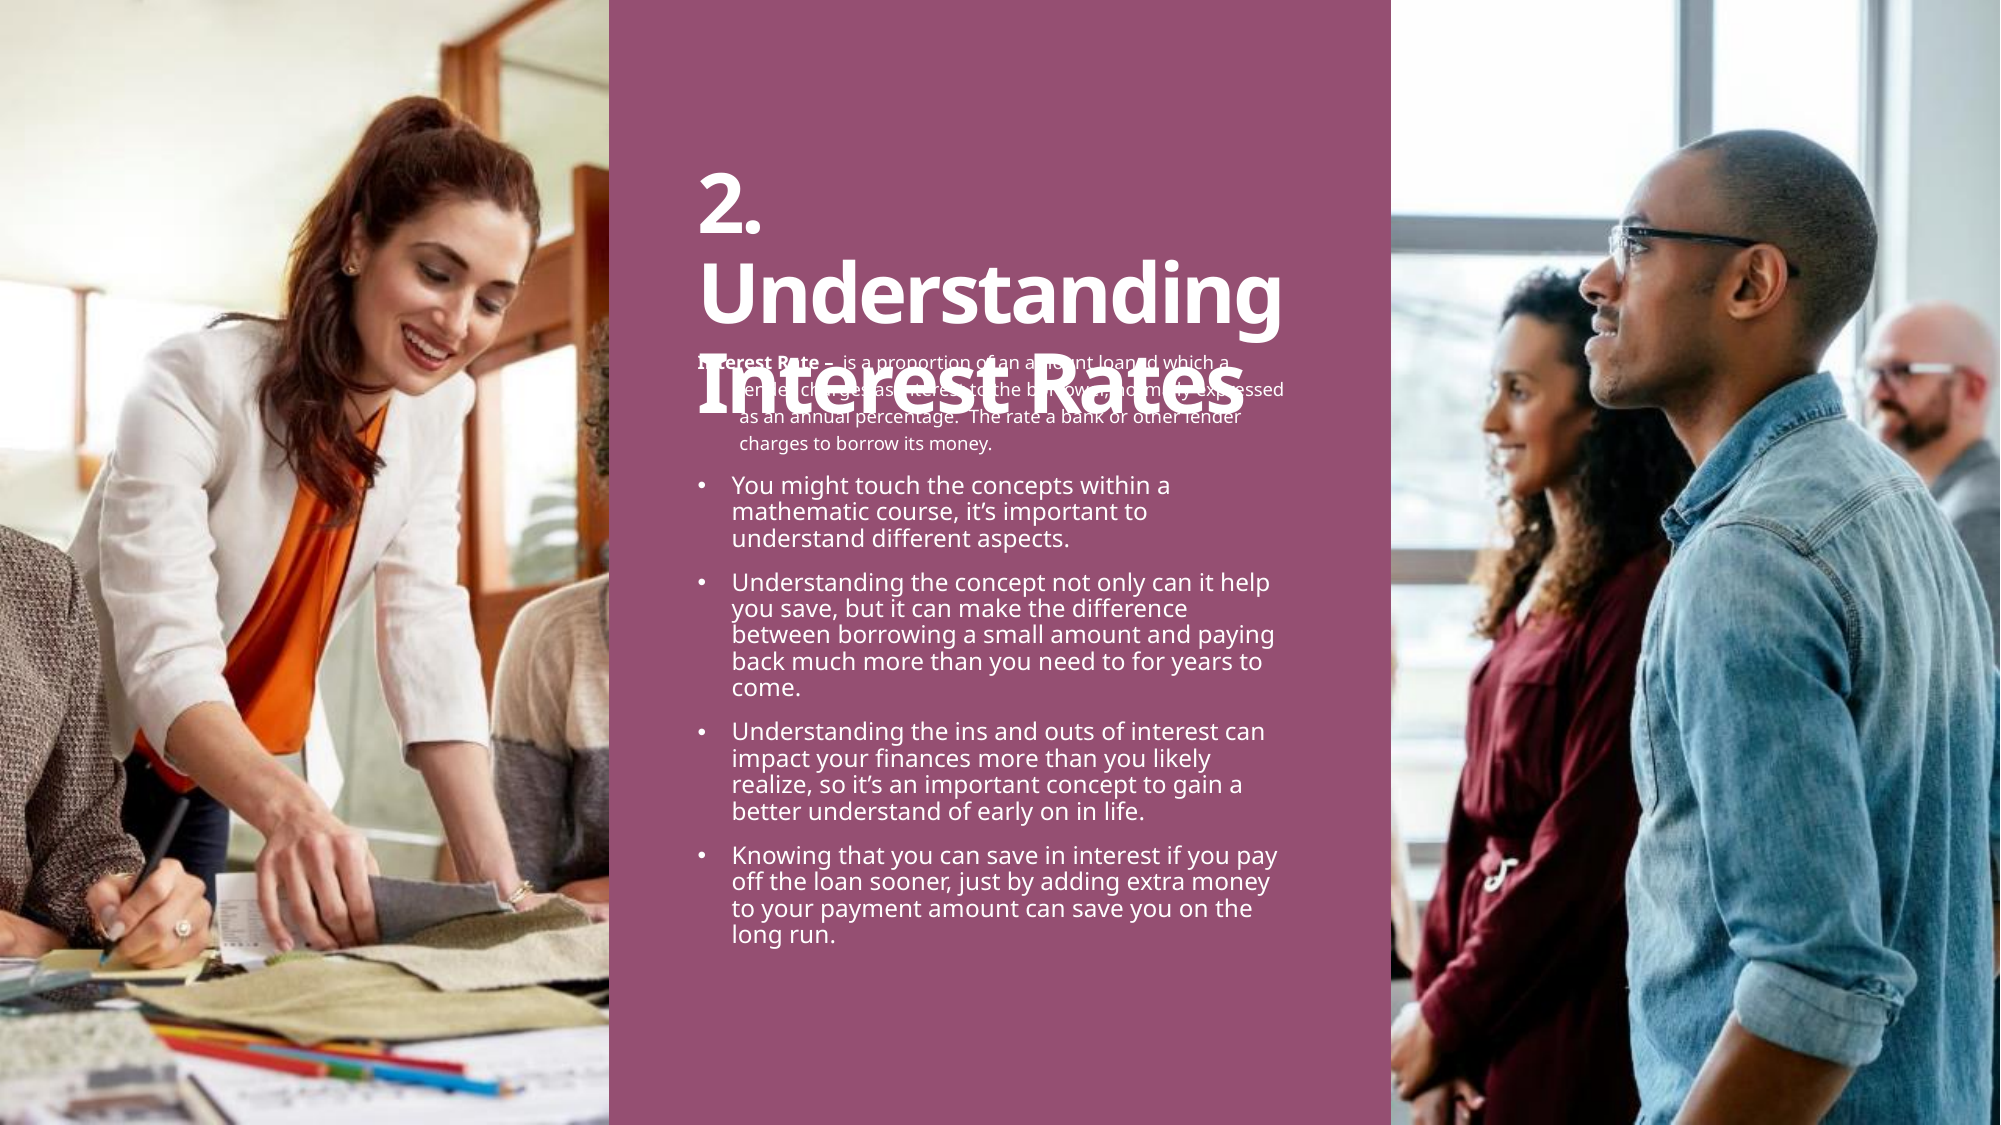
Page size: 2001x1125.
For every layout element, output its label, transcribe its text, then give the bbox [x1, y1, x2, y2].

picture [1391, 0, 2000, 1125]
title 2. Understanding Interest Rates [697, 153, 1303, 338]
list You might touch the concepts within a mathematic course, it’s important to understand different aspects. Understanding the concept not only can it help you save, but it can make the difference between borrowing a small amount and paying back much more than you need to for years to come. Understanding the ins and outs of interest can impact your finances more than you likely realize, so it’s an important concept to gain a better understand of early on in life. Knowing that you can save in interest if you pay off the loan sooner, just by adding extra money to your payment amount can save you on the long run. [697, 461, 1303, 961]
list Interest Rate – is a proportion of an amount loaned which a lender charges as interest to the borrower, normally expressed as an annual percentage. The rate a bank or other lender charges to borrow its money. [697, 338, 1303, 461]
picture [0, 0, 609, 1125]
